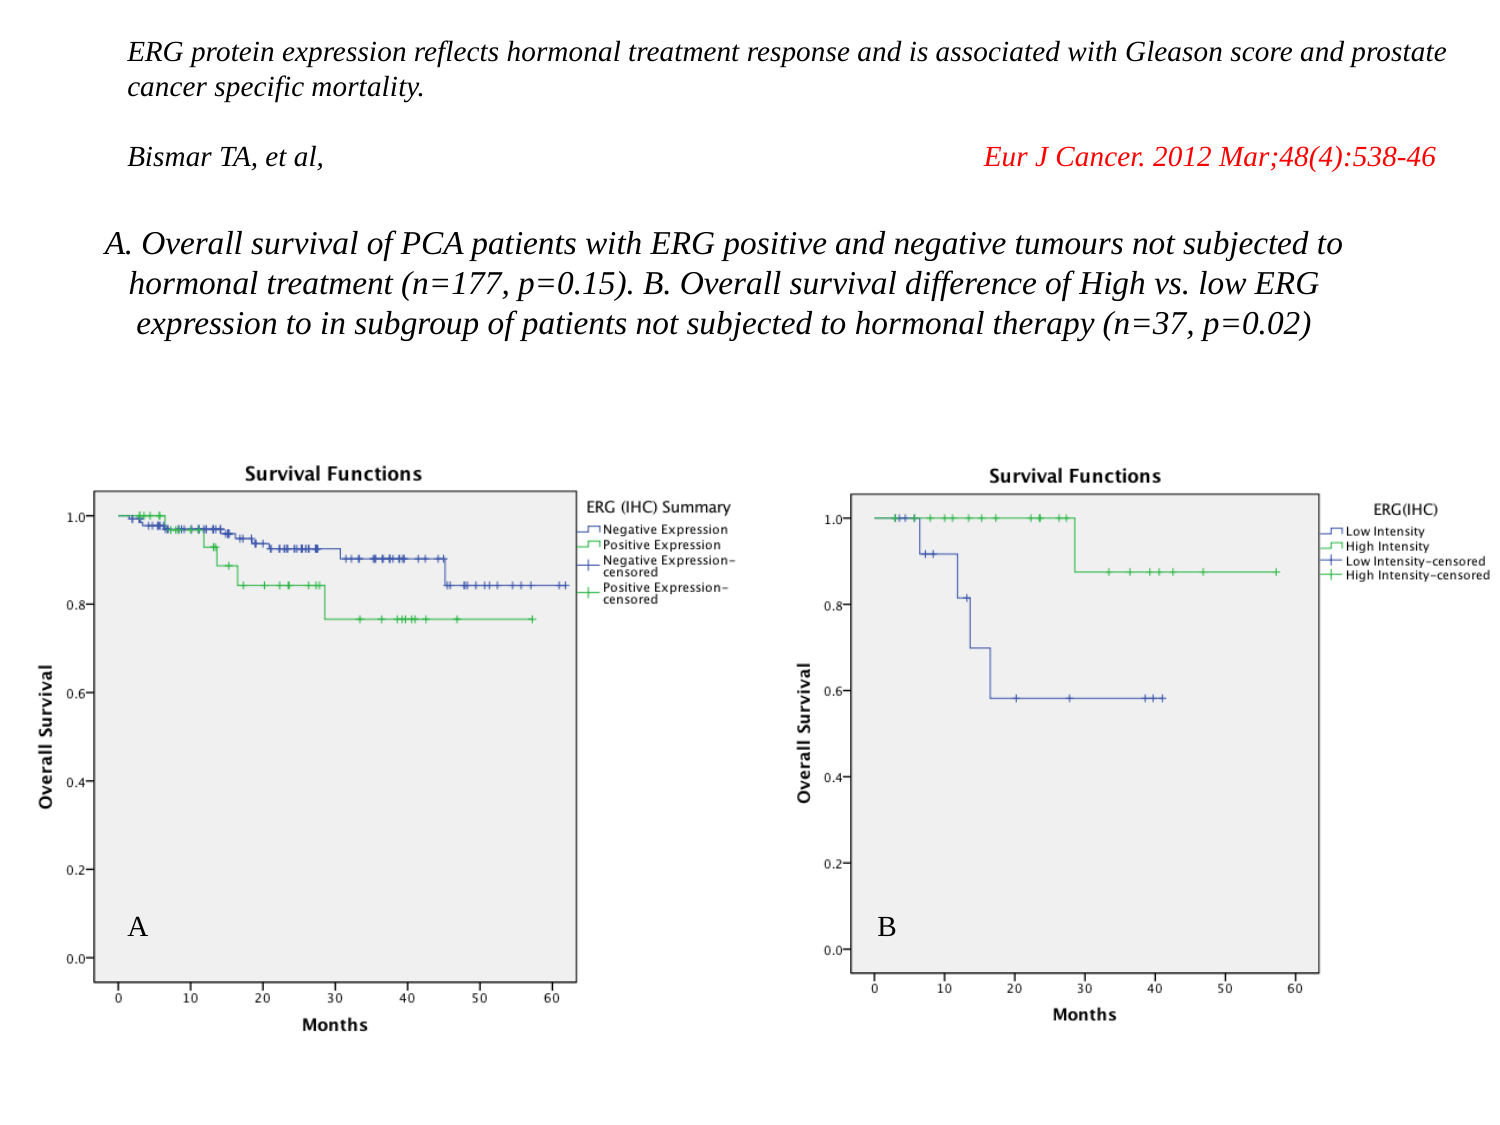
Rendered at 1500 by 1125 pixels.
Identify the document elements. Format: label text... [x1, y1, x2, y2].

title A. Overall survival of PCA patients with ERG positive and negative tumours not subjected to hormonal treatment (n=177, p=0.15). B. Overall survival difference of High vs. low ERG expression to in subgroup of patients not subjected to hormonal therapy (n=37, p=0.02) [87, 187, 1363, 376]
text_box ERG protein expression reflects hormonal treatment response and is associated with Gleason score and prostate cancer specific mortality. Bismar TA, et al, Eur J Cancer. 2012 Mar;48(4):538-46 [112, 24, 1500, 180]
picture [21, 456, 763, 1051]
picture [779, 462, 1500, 1039]
